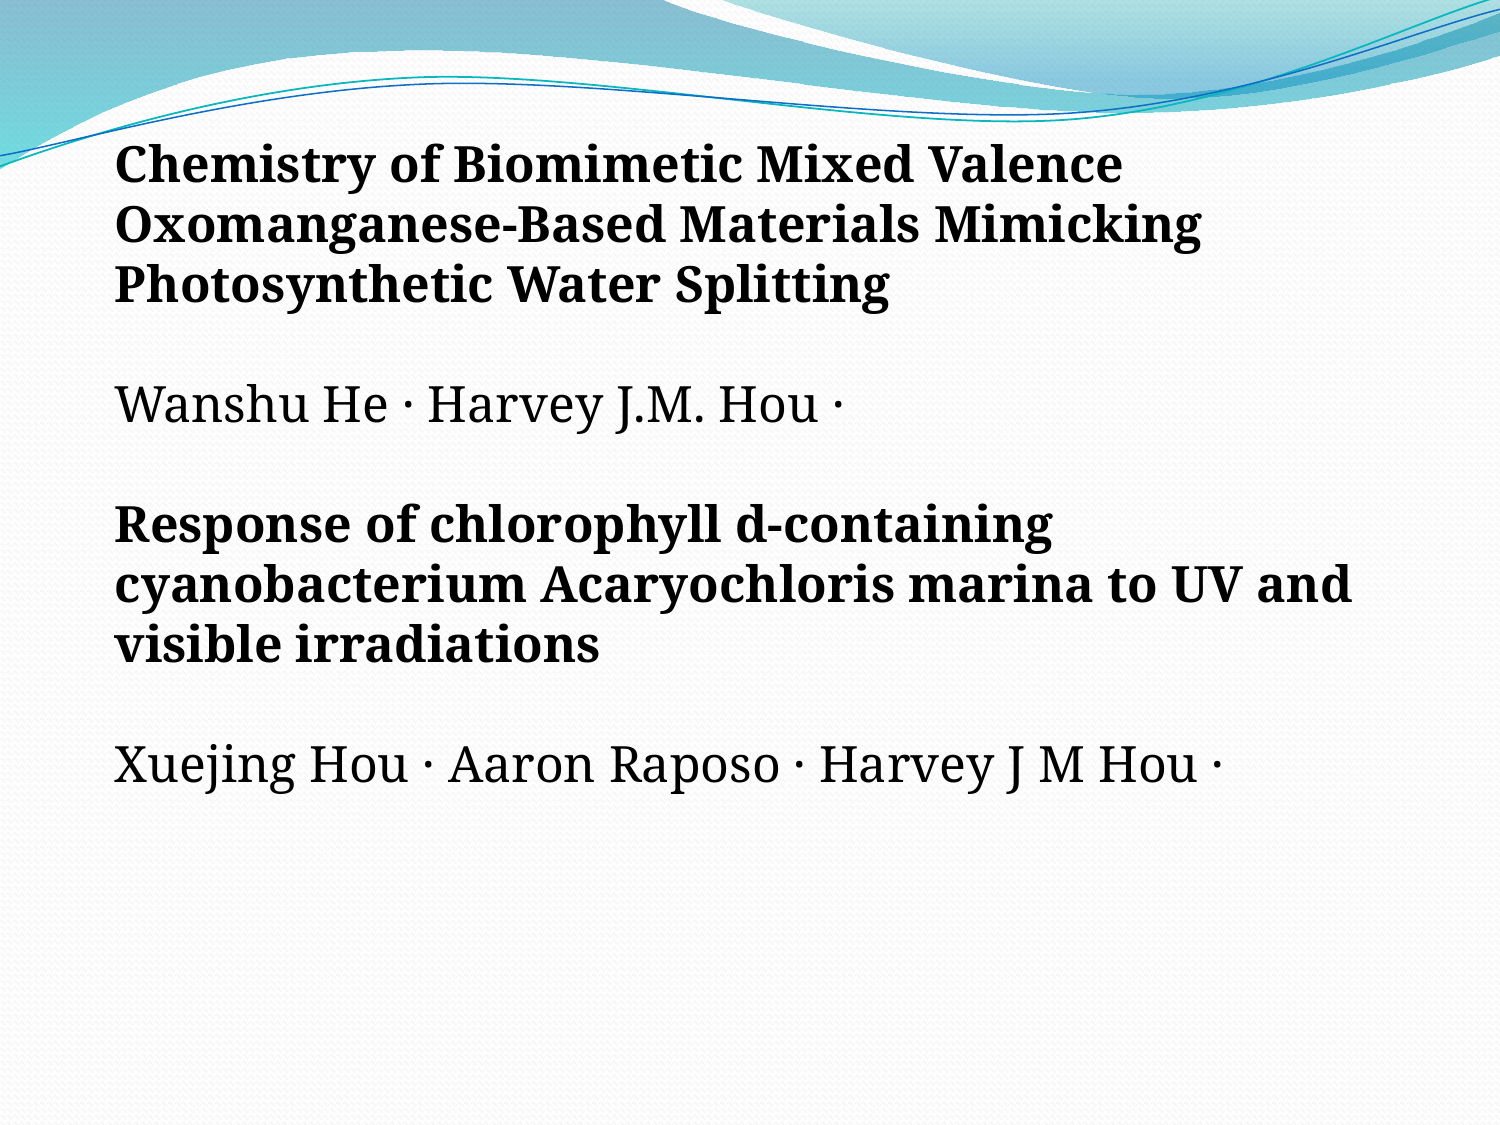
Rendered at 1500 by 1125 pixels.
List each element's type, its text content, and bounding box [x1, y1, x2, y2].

text_box Chemistry of Biomimetic Mixed Valence Oxomanganese-Based Materials Mimicking Photosynthetic Water Splitting Wanshu He · Harvey J.M. Hou · Response of chlorophyll d-containing cyanobacterium Acaryochloris marina to UV and visible irradiations Xuejing Hou · Aaron Raposo · Harvey J M Hou · [99, 124, 1425, 800]
